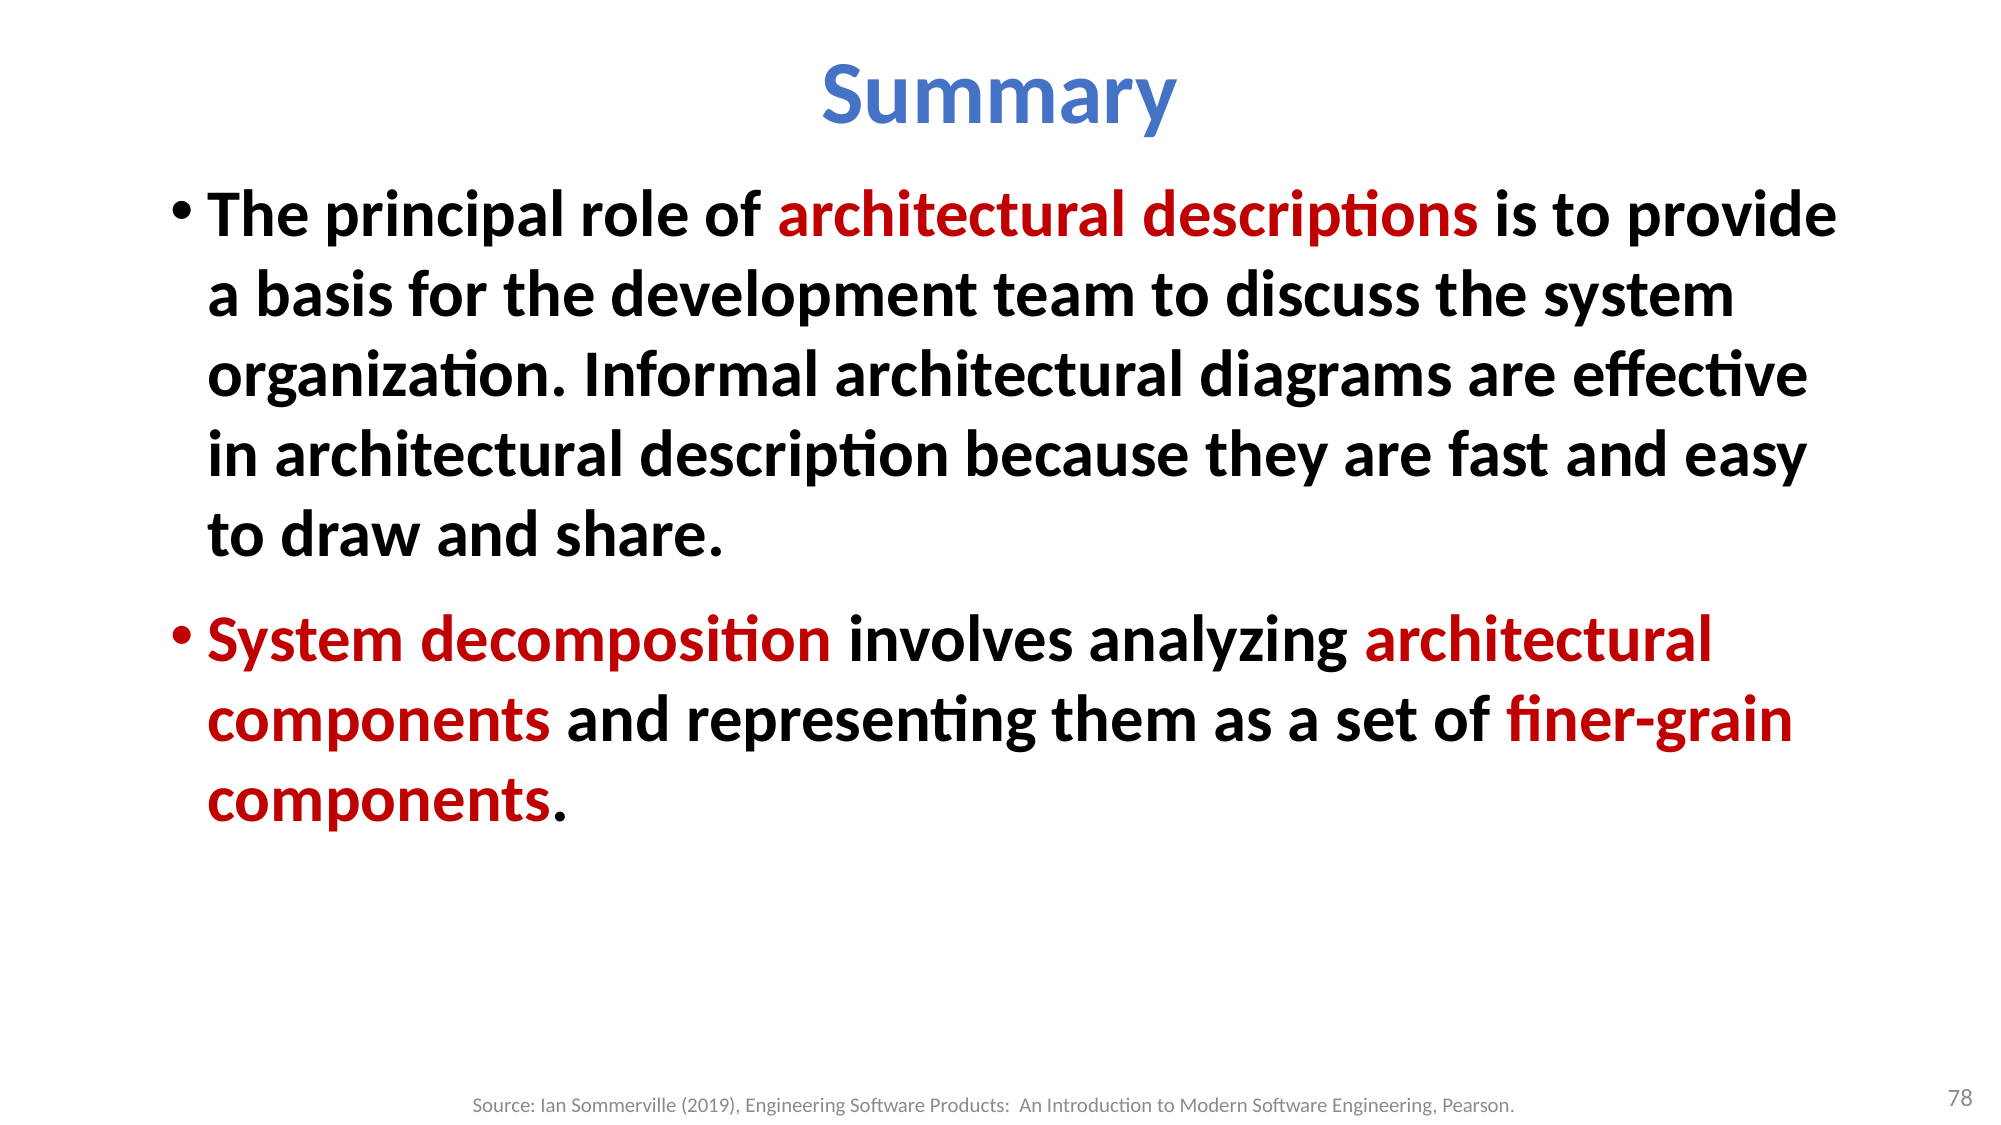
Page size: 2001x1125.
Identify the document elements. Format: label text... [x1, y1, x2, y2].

list The principal role of architectural descriptions is to provide a basis for the development team to discuss the system organization. Informal architectural diagrams are effective in architectural description because they are fast and easy to draw and share. System decomposition involves analyzing architectural components and representing them as a set of finer-grain components. [155, 161, 1867, 1066]
slide_number 78 [1830, 1076, 1989, 1116]
title Summary [324, 26, 1675, 149]
footer Source: Ian Sommerville (2019), Engineering Software Products: An Introduction to Modern Software Engineering, Pearson. [350, 1082, 1638, 1125]
